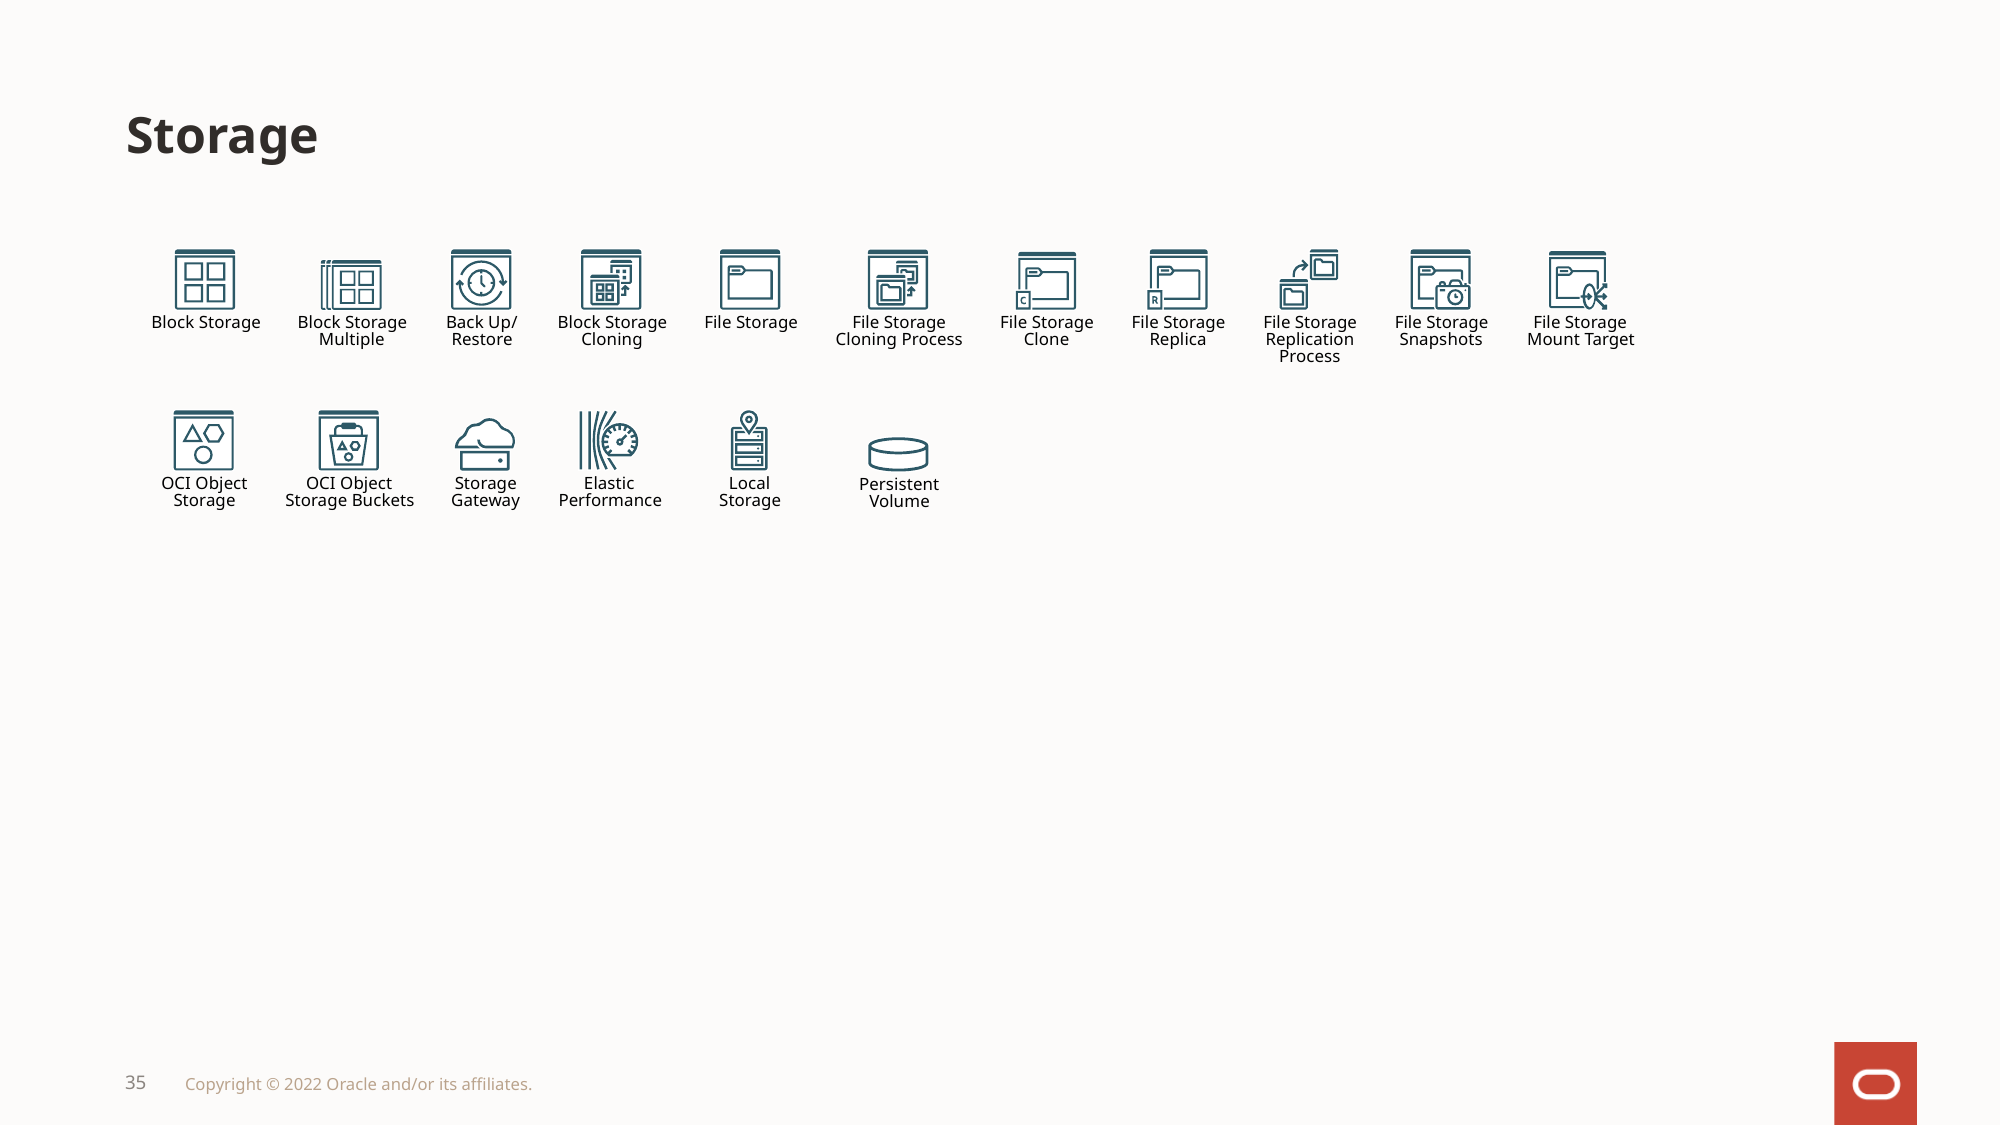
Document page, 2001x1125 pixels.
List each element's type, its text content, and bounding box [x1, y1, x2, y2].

slide_number 35 [125, 1053, 185, 1114]
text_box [705, 408, 796, 518]
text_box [545, 408, 676, 518]
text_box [137, 247, 275, 341]
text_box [845, 435, 953, 519]
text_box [1249, 247, 1372, 374]
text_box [272, 408, 428, 518]
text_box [822, 248, 977, 358]
footer Copyright © 2022 Oracle and/or its affiliates. [185, 1053, 592, 1114]
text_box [544, 247, 681, 358]
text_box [1117, 247, 1240, 358]
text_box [437, 416, 534, 518]
title Storage [126, 29, 1877, 165]
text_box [690, 247, 813, 341]
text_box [986, 250, 1108, 358]
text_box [430, 247, 534, 358]
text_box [1512, 249, 1650, 358]
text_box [148, 408, 262, 518]
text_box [1381, 247, 1503, 358]
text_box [284, 258, 421, 358]
